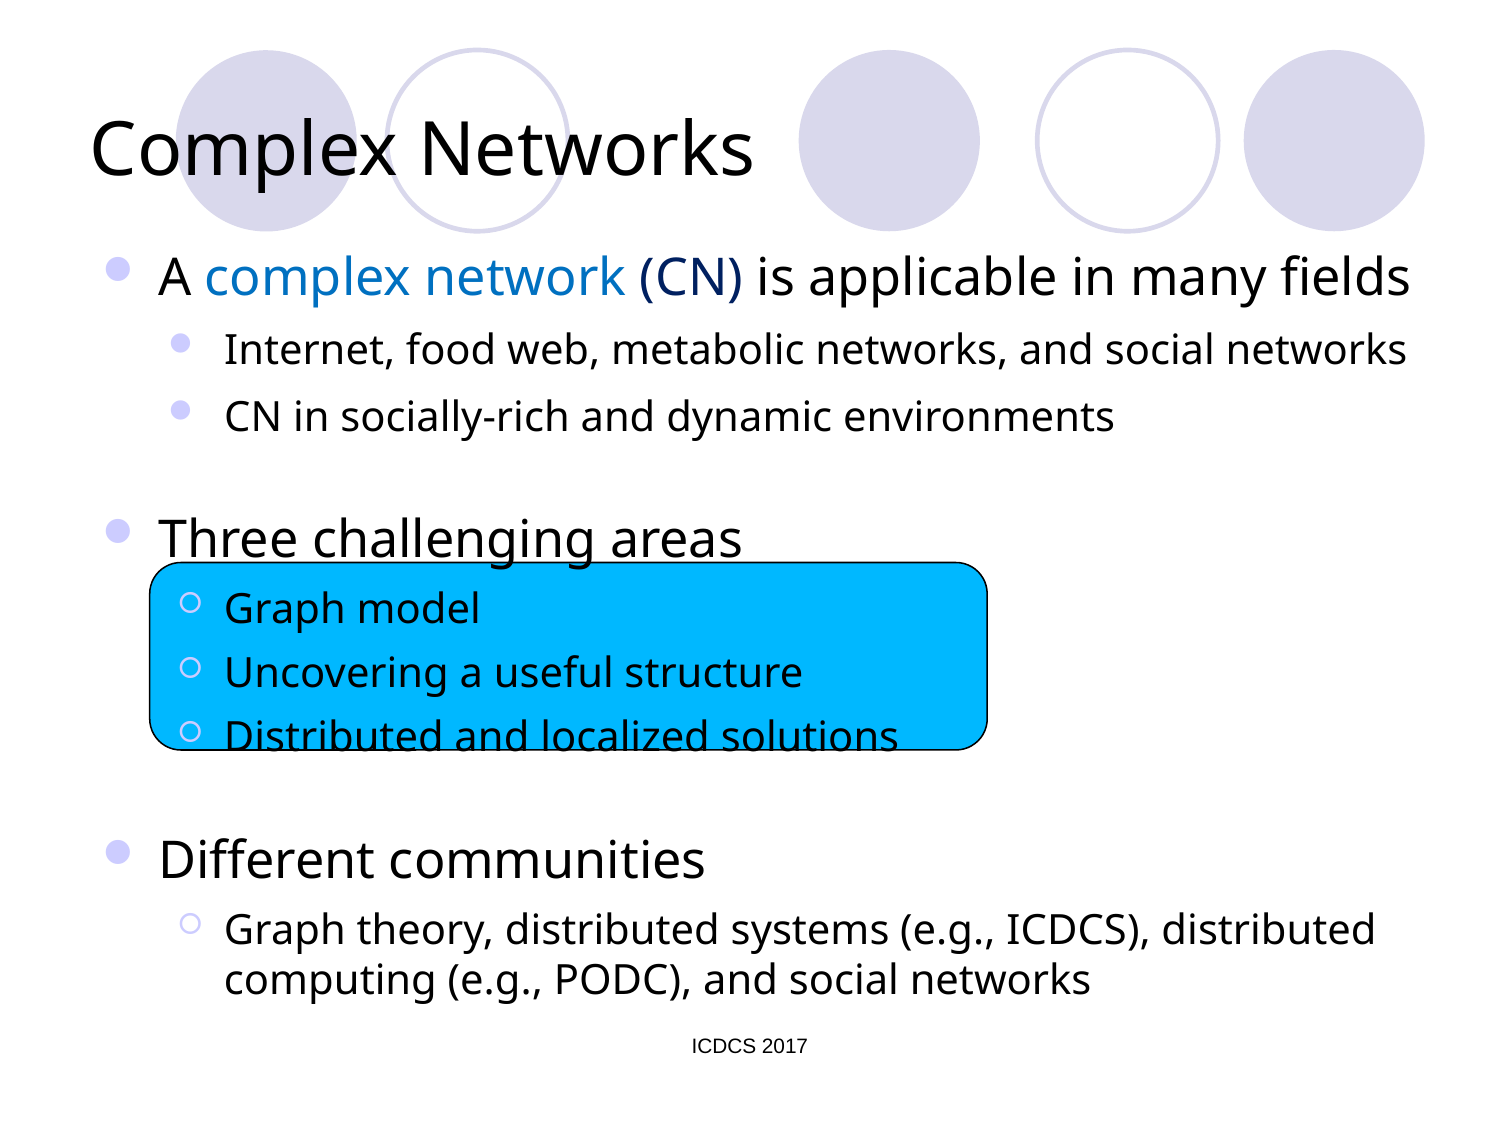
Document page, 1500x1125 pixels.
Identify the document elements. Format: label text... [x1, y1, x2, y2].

title Complex Networks [75, 52, 1425, 240]
footer ICDCS 2017 [512, 1024, 988, 1100]
list A complex network (CN) is applicable in many fields Internet, food web, metabolic networks, and social networks CN in socially-rich and dynamic environments Three challenging areas Graph model Uncovering a useful structure Distributed and localized solutions Different communities Graph theory, distributed systems (e.g., ICDCS), distributed computing (e.g., PODC), and social networks [87, 235, 1464, 979]
